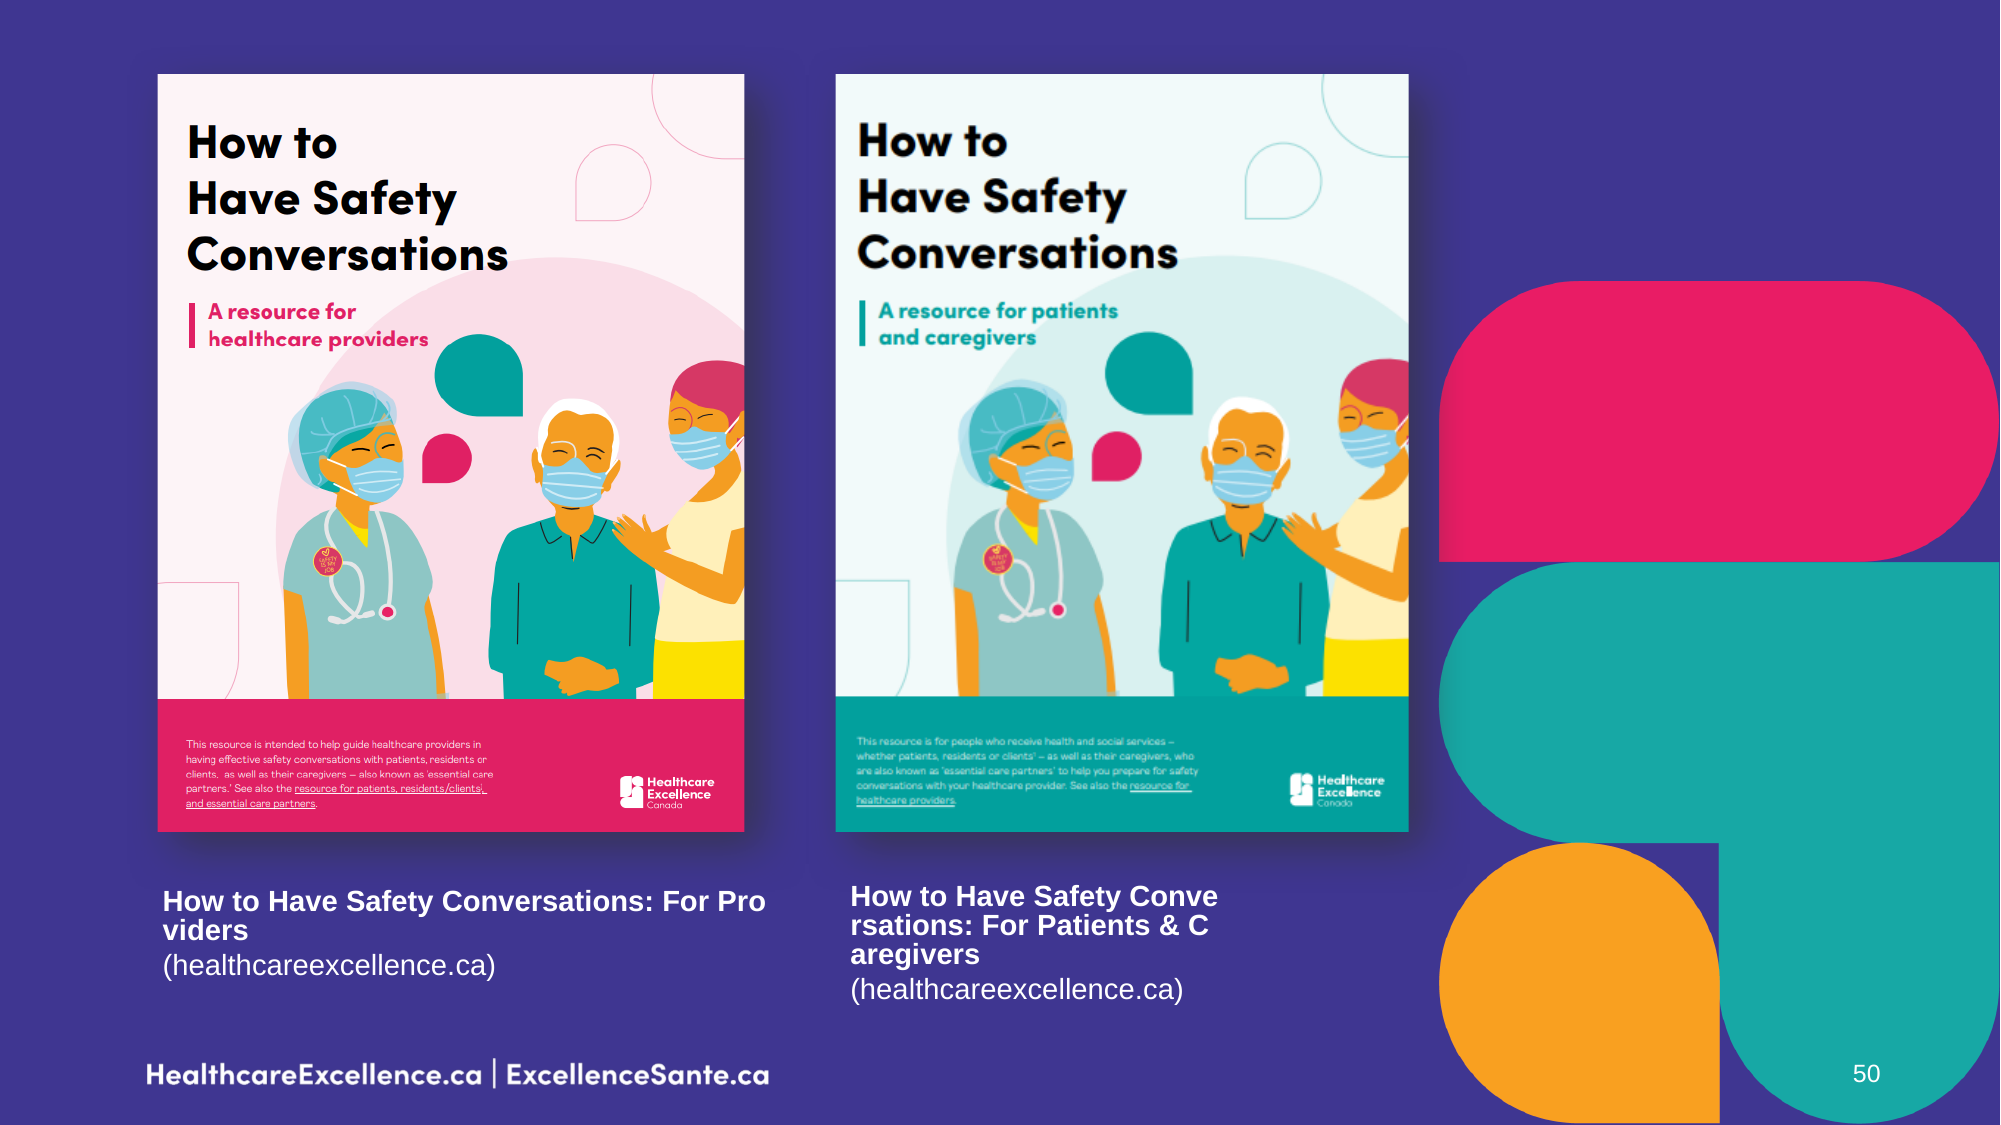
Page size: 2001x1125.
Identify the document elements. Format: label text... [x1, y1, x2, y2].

text_box How to Have Safety Conversations: For Providers (healthcareexcellence.ca) [147, 874, 791, 960]
picture [0, 0, 2000, 1125]
slide_number 50 [1445, 1042, 1896, 1103]
text_box How to Have Safety Conversations: For Patients & Caregivers (healthcareexcellence.ca) [835, 869, 1236, 955]
